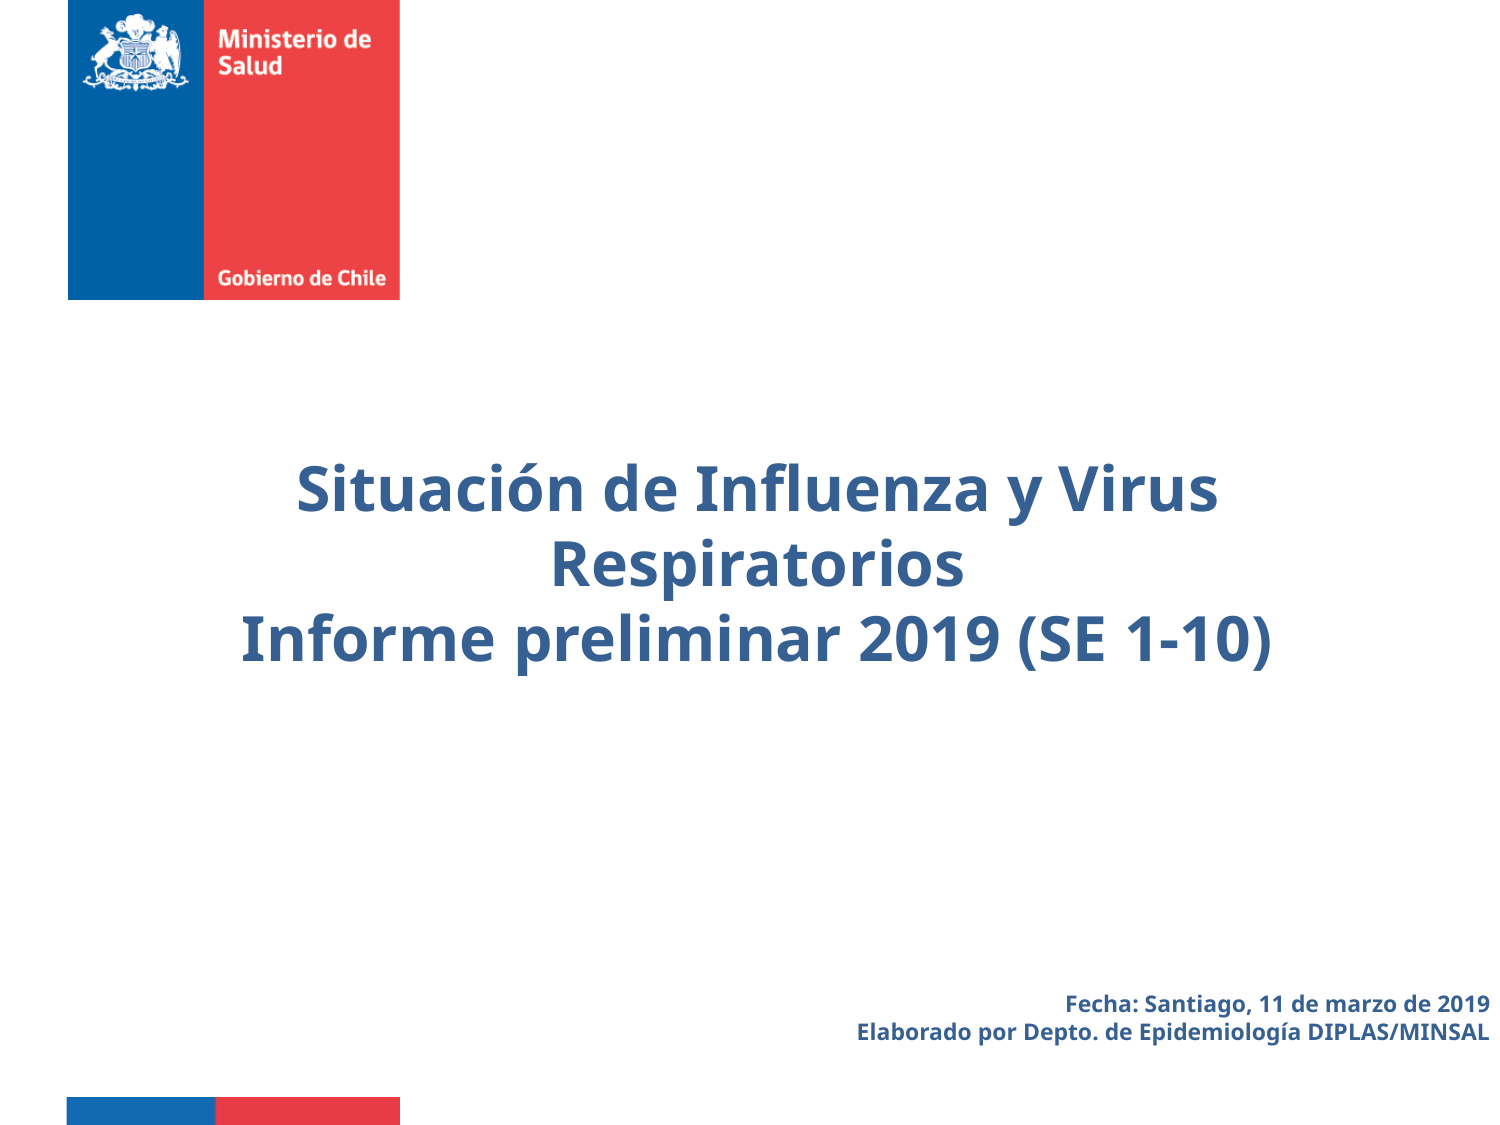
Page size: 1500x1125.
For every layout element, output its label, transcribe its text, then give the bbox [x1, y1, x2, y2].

text_box Fecha: Santiago, 11 de marzo de 2019 Elaborado por Depto. de Epidemiología DIPLAS/MINSAL [841, 982, 1500, 1052]
picture [68, 0, 400, 300]
list Situación de Influenza y Virus Respiratorios Informe preliminar 2019 (SE 1-10) [73, 441, 1443, 681]
picture [66, 1097, 400, 1125]
